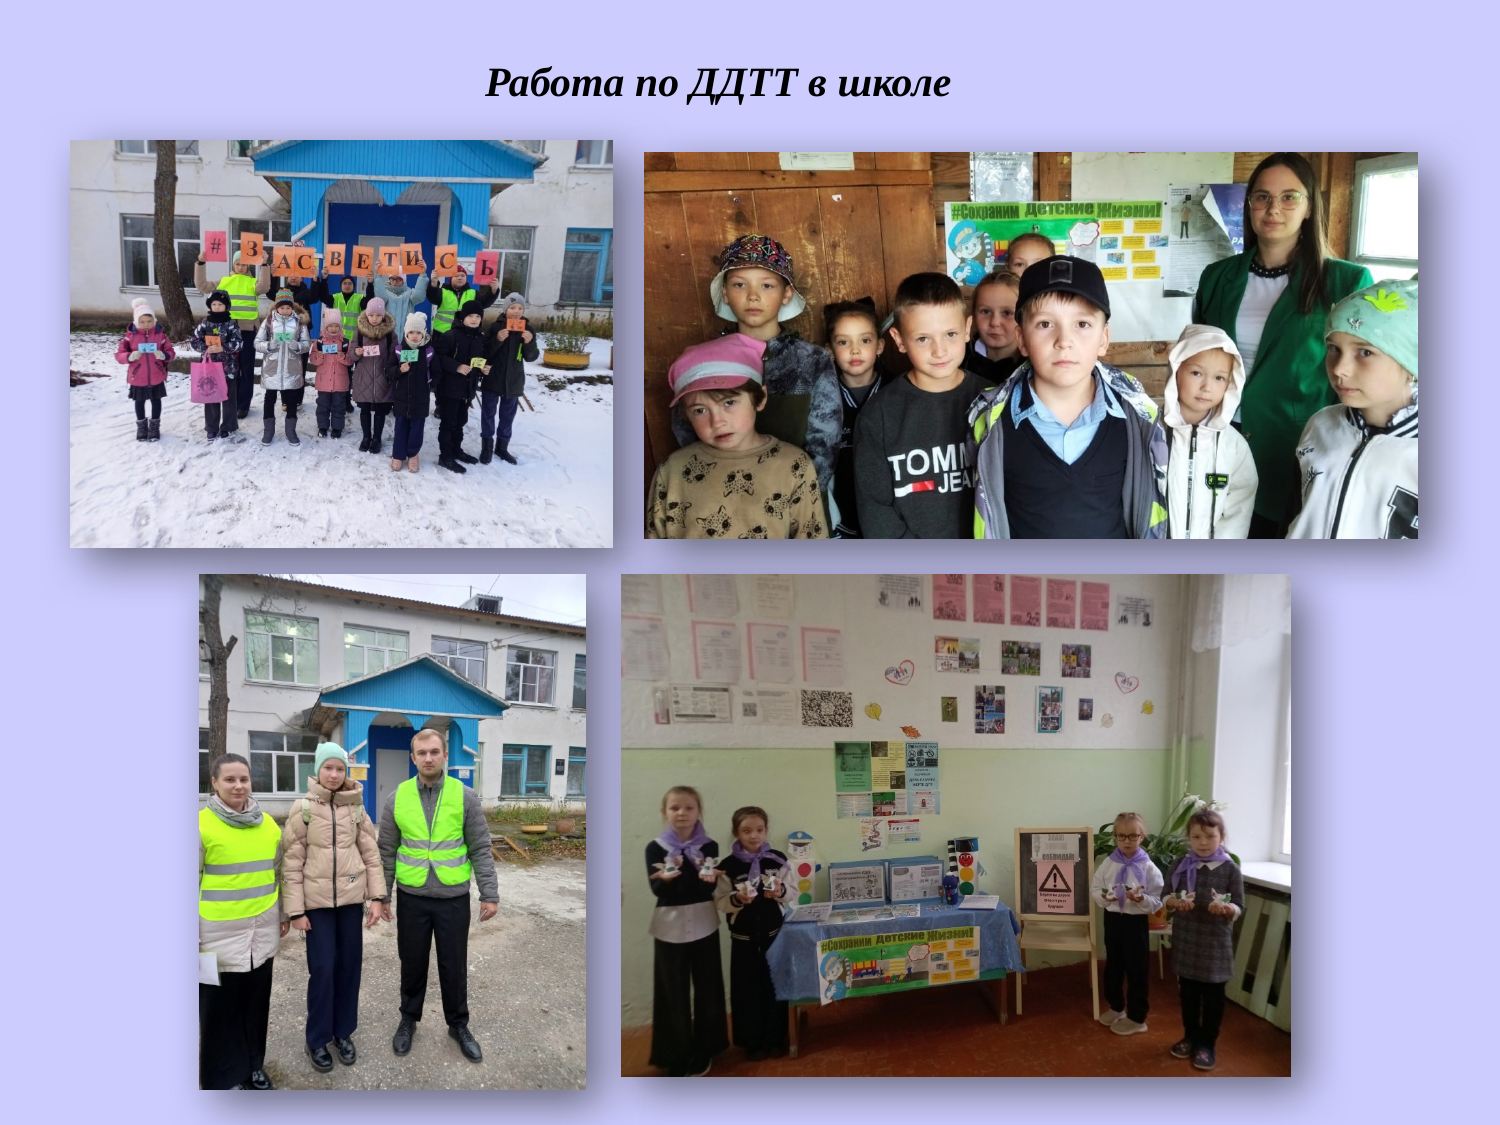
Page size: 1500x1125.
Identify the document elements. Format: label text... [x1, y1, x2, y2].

text_box Работа по ДДТТ в школе [470, 46, 967, 112]
picture [620, 573, 1292, 1077]
picture [644, 152, 1419, 540]
picture [198, 573, 587, 1091]
picture [70, 140, 613, 548]
